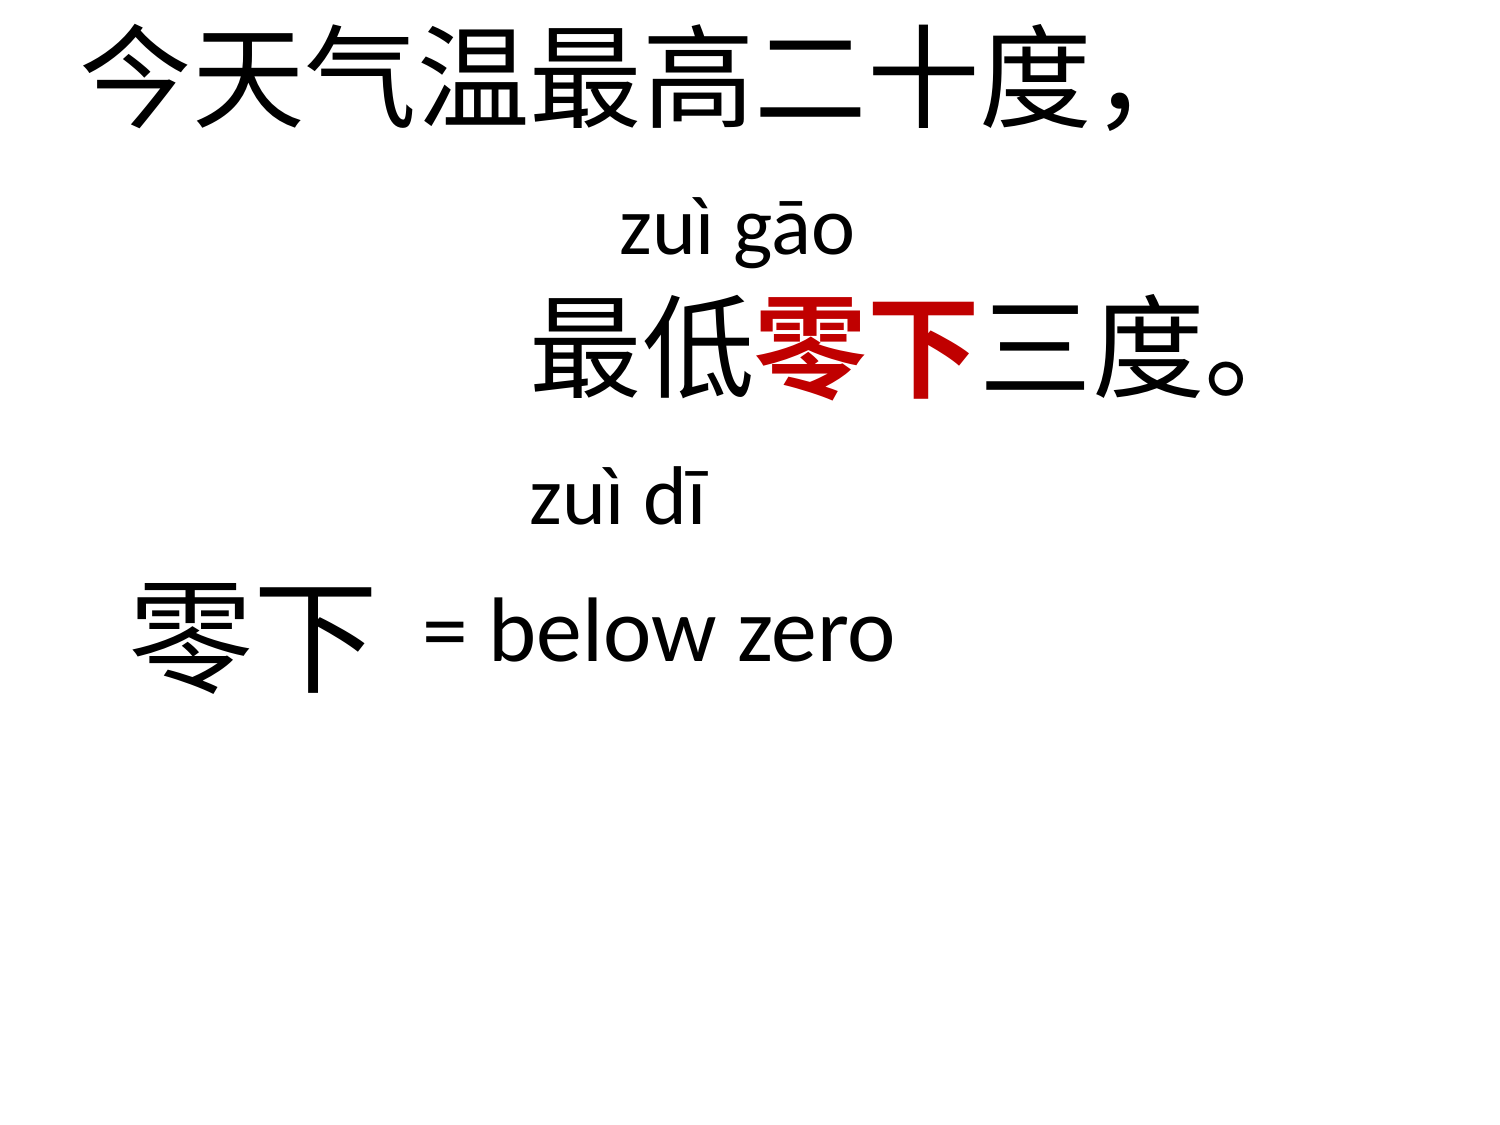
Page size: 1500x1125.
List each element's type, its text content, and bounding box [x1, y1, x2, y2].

text_box 零下 [113, 550, 394, 716]
text_box 今天气温最高二十度， zuì gāo 最低零下三度。 zuì dī [64, 0, 1500, 690]
text_box = below zero [407, 562, 1187, 688]
